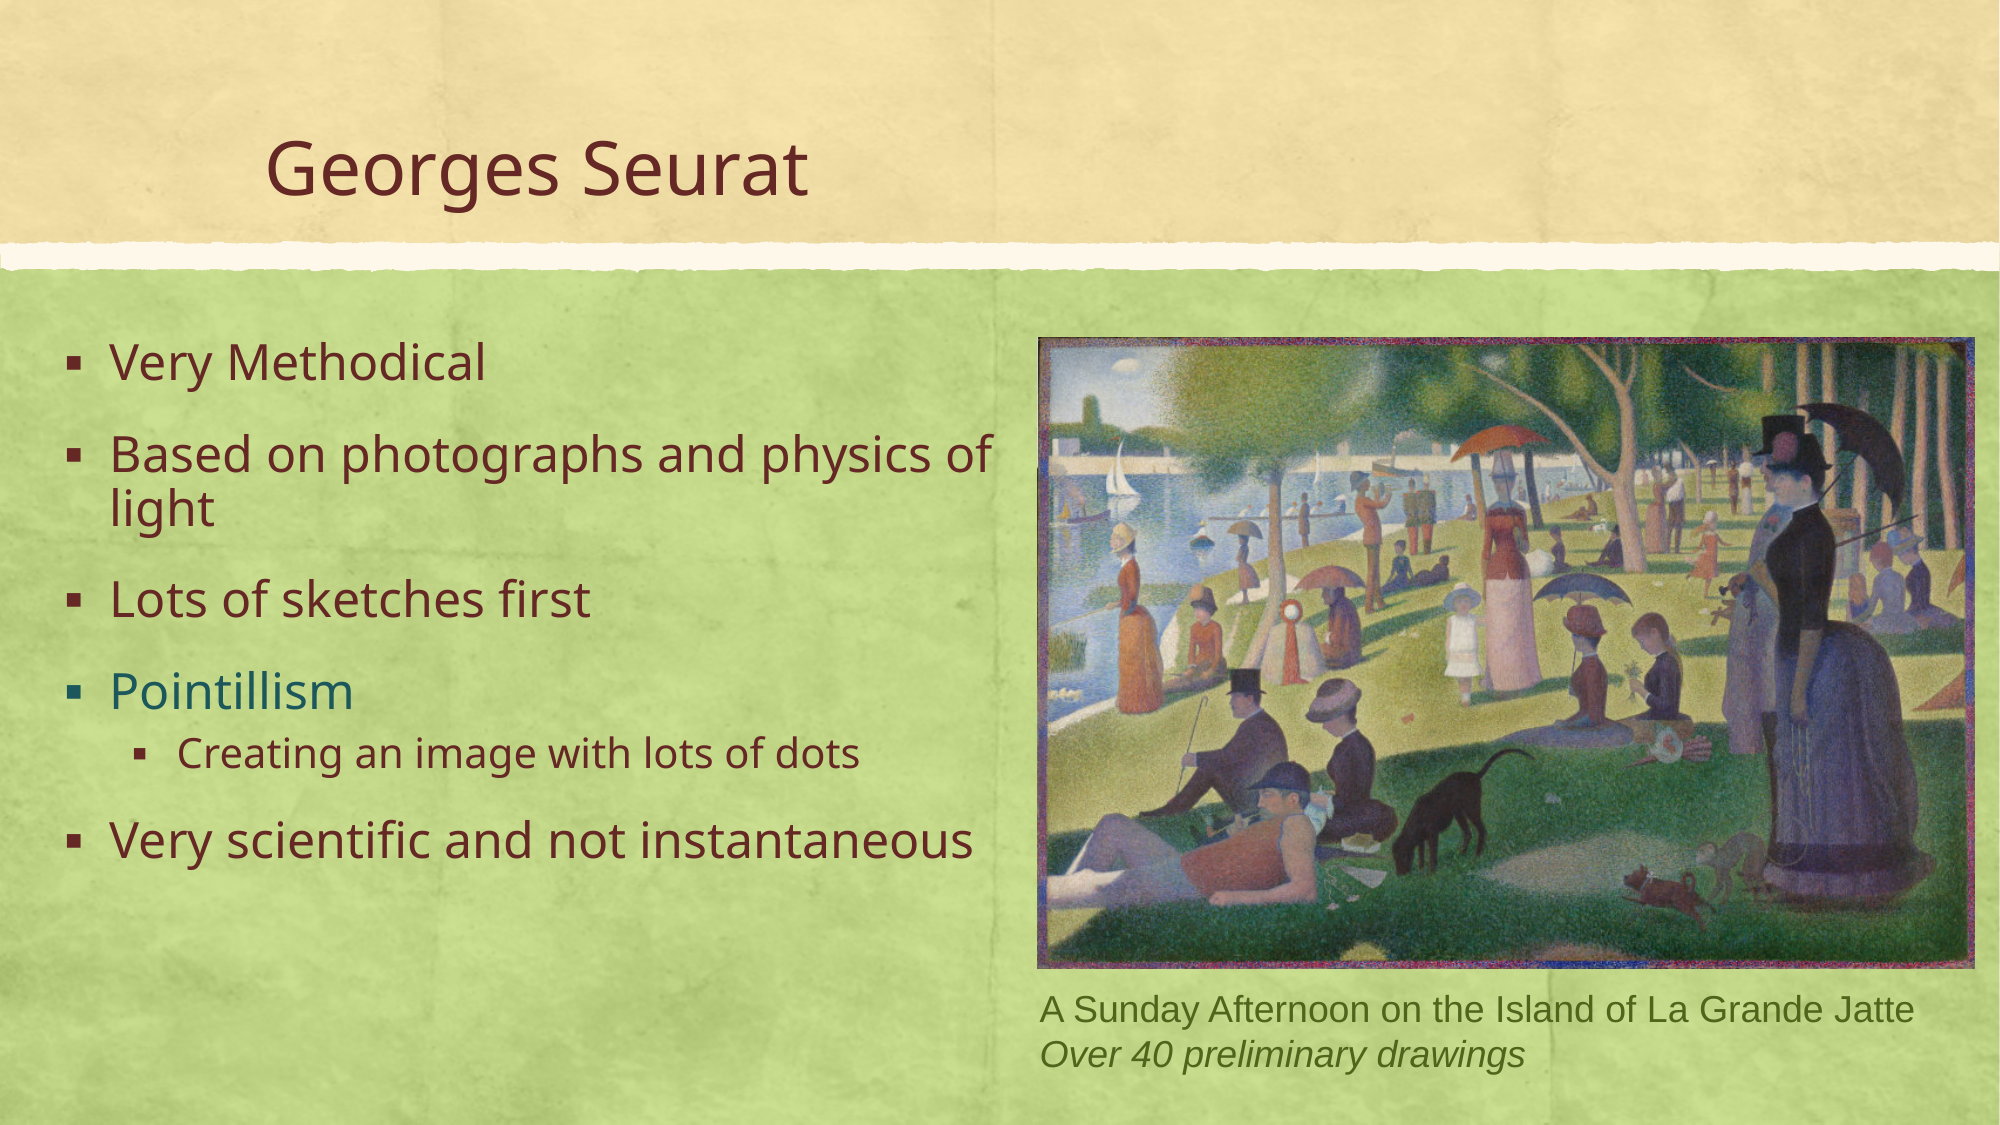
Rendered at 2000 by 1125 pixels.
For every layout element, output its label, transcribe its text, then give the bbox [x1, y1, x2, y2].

list Very Methodical Based on photographs and physics of light Lots of sketches first Pointillism Creating an image with lots of dots Very scientific and not instantaneous [49, 330, 1038, 1031]
picture [1037, 337, 1975, 969]
text_box A Sunday Afternoon on the Island of La Grande Jatte Over 40 preliminary drawings [1024, 977, 2000, 1082]
title Georges Seurat [249, 31, 1750, 219]
